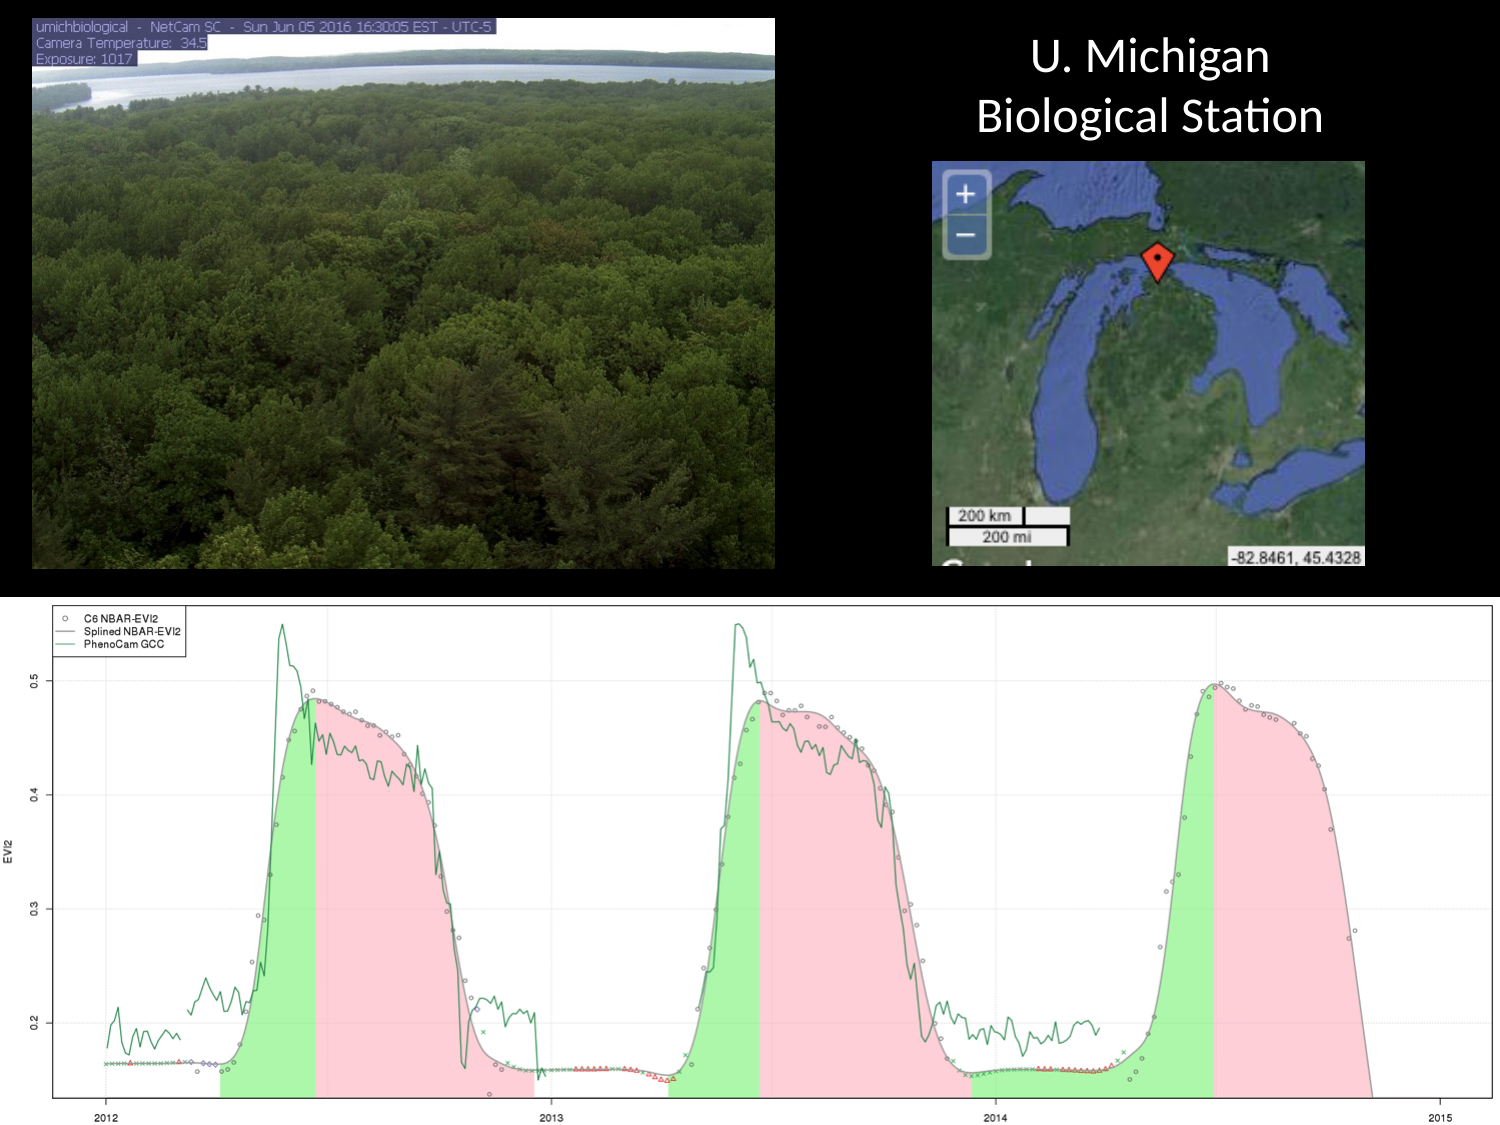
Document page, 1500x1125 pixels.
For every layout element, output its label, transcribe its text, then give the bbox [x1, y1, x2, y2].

picture [932, 161, 1366, 566]
text_box U. Michigan Biological Station [932, 15, 1368, 151]
picture [31, 18, 775, 570]
picture [0, 597, 1500, 1125]
